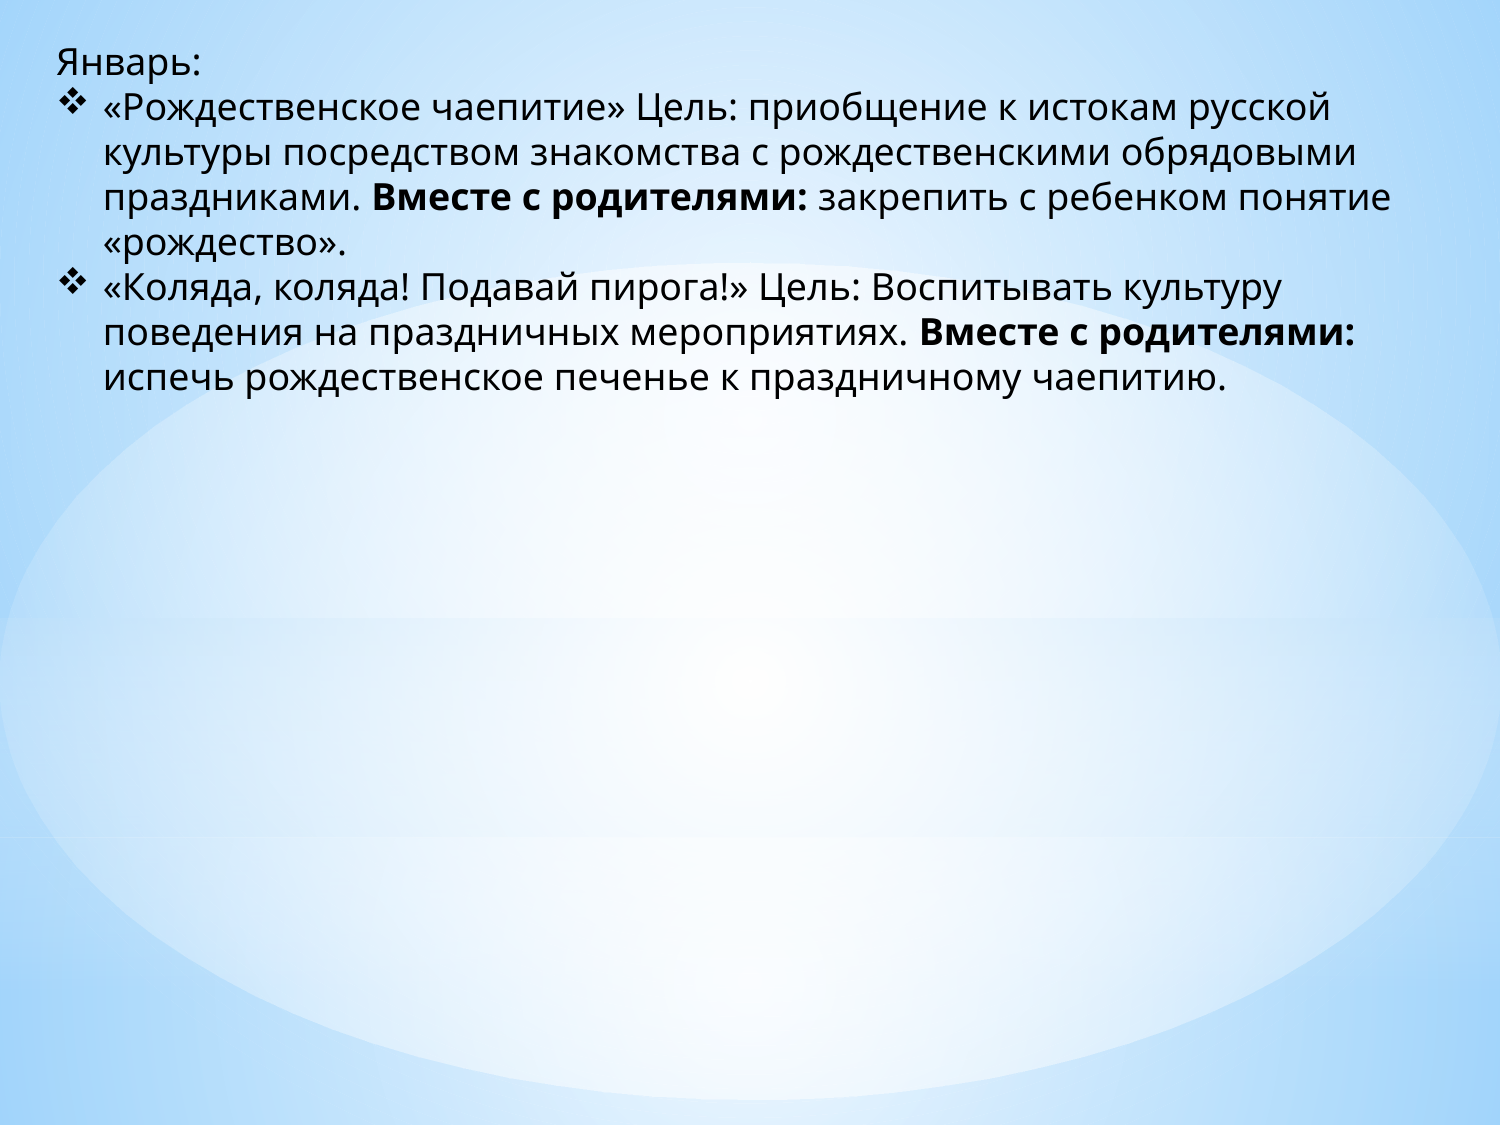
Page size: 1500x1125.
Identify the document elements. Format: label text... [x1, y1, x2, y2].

text_box Январь: «Рождественское чаепитие» Цель: приобщение к истокам русской культуры посредством знакомства с рождественскими обрядовыми праздниками. Вместе с родителями: закрепить с ребенком понятие «рождество». «Коляда, коляда! Подавай пирога!» Цель: Воспитывать культуру поведения на праздничных мероприятиях. Вместе с родителями: испечь рождественское печенье к праздничному чаепитию. [41, 30, 1483, 406]
